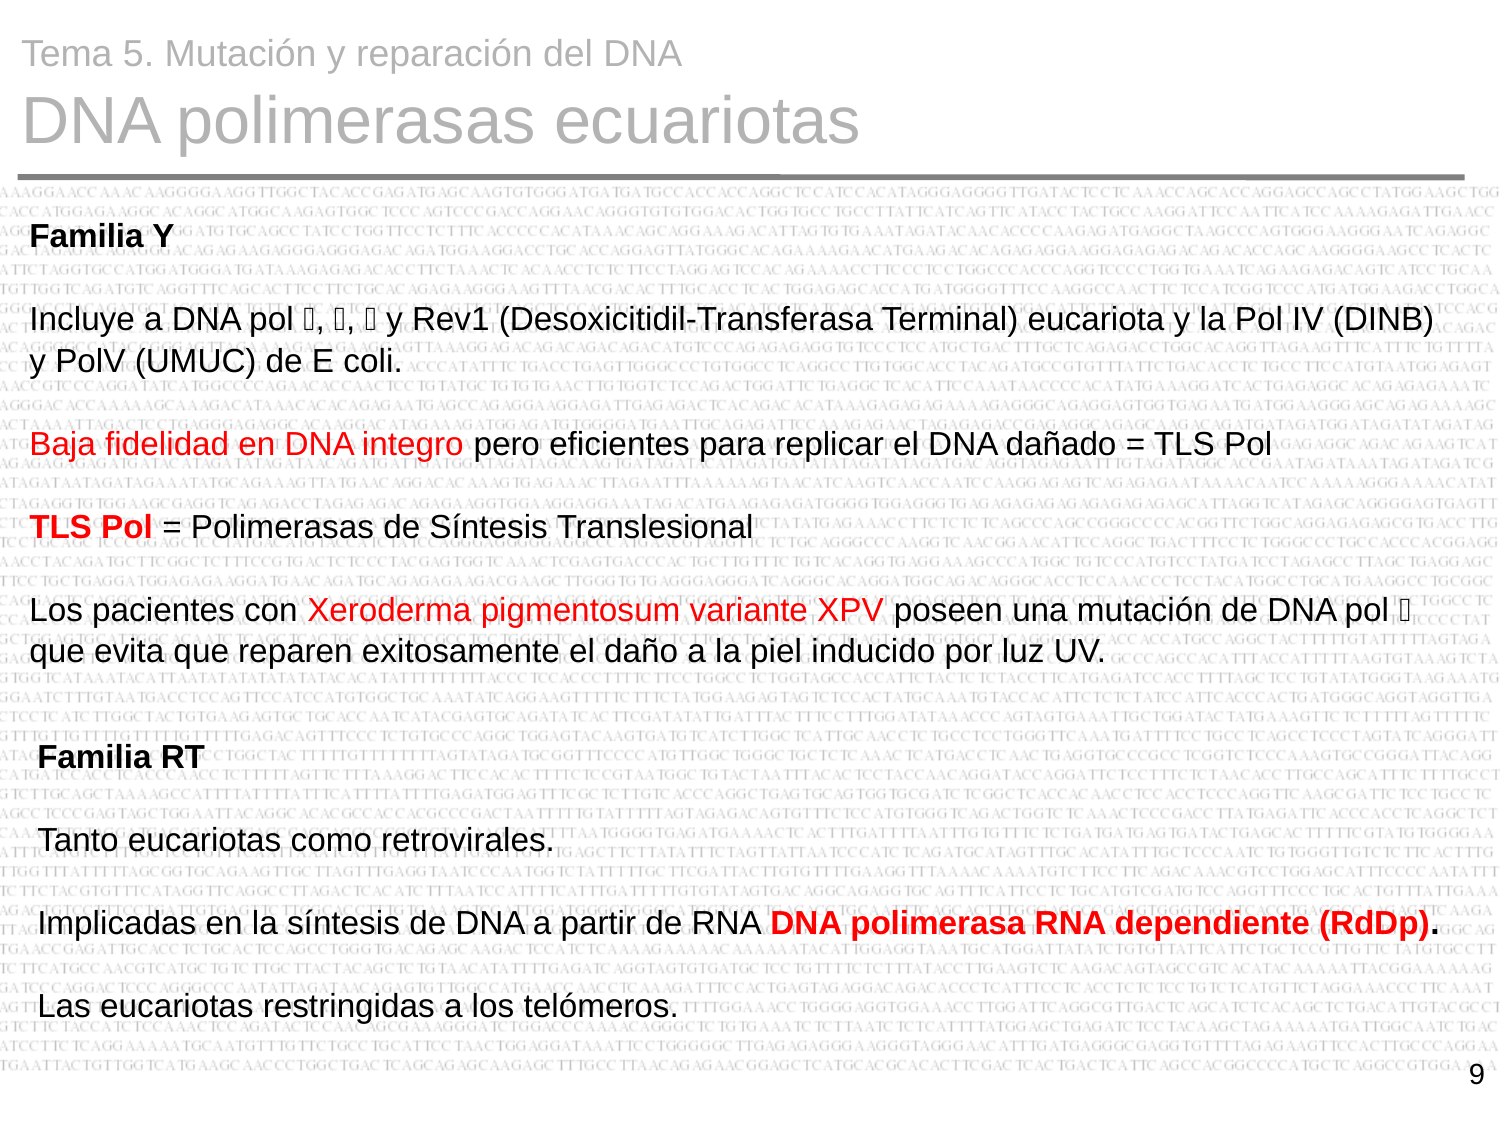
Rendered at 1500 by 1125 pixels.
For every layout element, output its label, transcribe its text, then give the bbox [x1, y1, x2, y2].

text_box Familia Y Incluye a DNA pol , ,  y Rev1 (Desoxicitidil-Transferasa Terminal) eucariota y la Pol IV (DINB) y PolV (UMUC) de E coli. Baja fidelidad en DNA integro pero eficientes para replicar el DNA dañado = TLS Pol TLS Pol = Polimerasas de Síntesis Translesional Los pacientes con Xeroderma pigmentosum variante XPV poseen una mutación de DNA pol  que evita que reparen exitosamente el daño a la piel inducido por luz UV. [14, 205, 1459, 760]
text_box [0, 0, 1500, 185]
text_box Familia RT Tanto eucariotas como retrovirales. Implicadas en la síntesis de DNA a partir de RNA DNA polimerasa RNA dependiente (RdDp). Las eucariotas restringidas a los telómeros. [22, 726, 1471, 1032]
picture [0, 185, 1500, 1075]
picture [1472, 1066, 1480, 1075]
